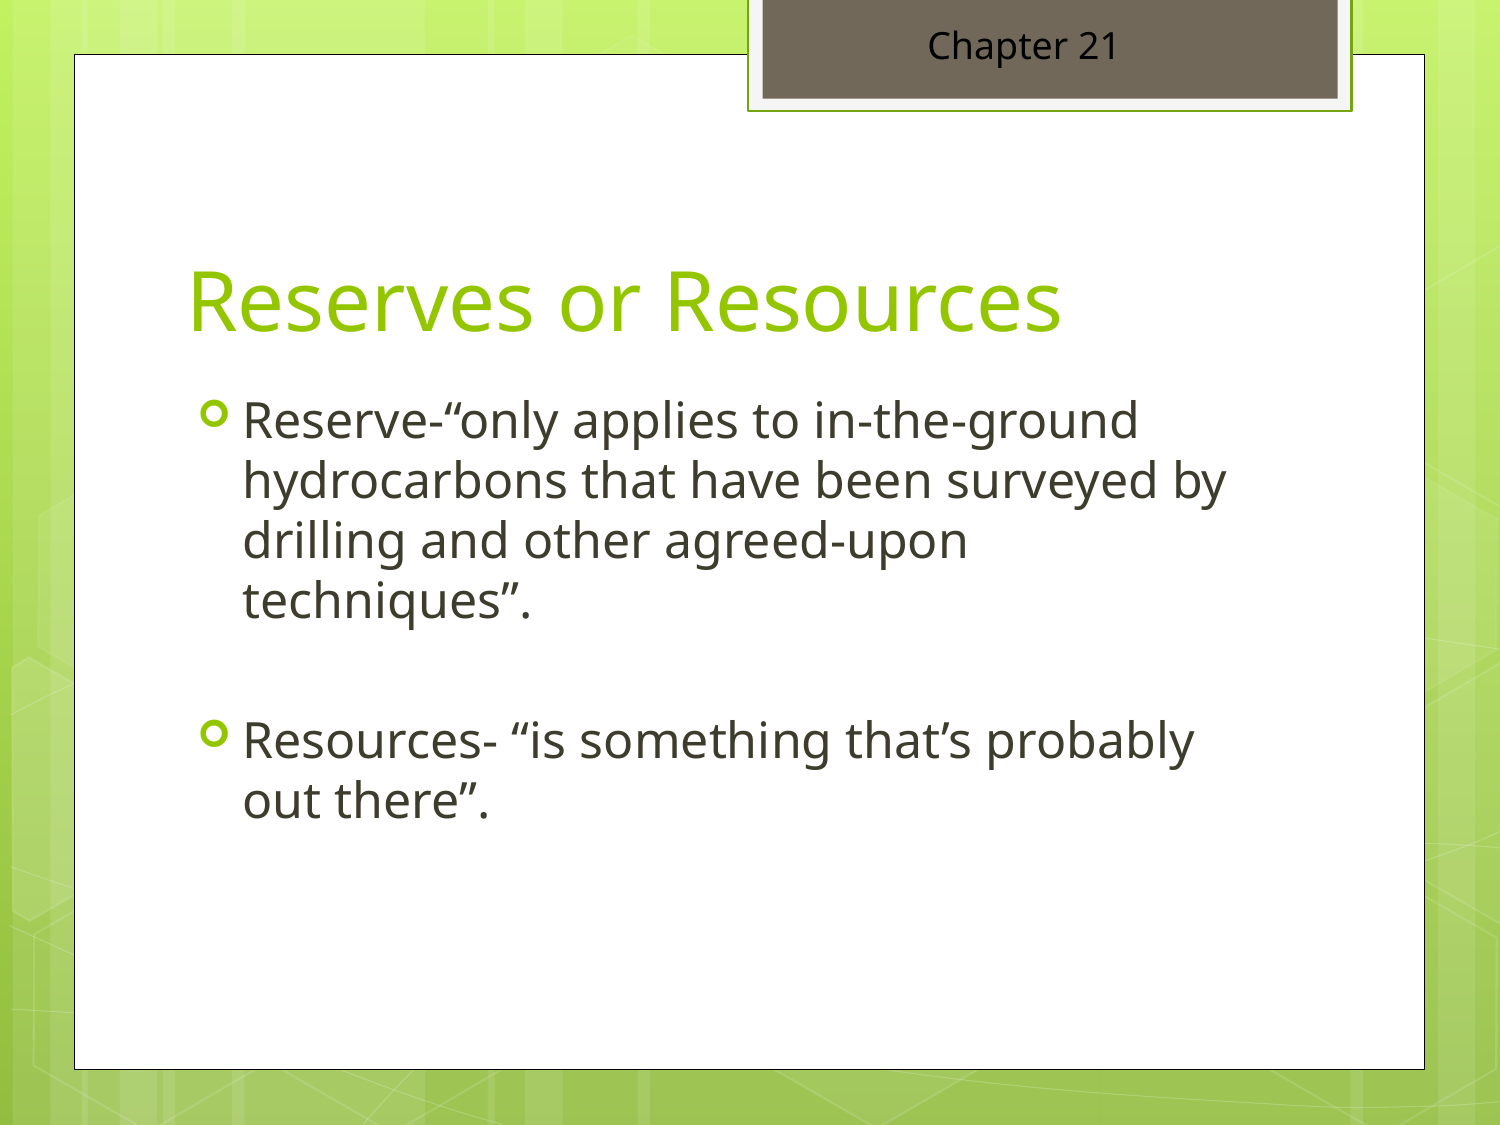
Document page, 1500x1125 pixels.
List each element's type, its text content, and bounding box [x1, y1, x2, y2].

list Reserve-“only applies to in-the-ground hydrocarbons that have been surveyed by drilling and other agreed-upon techniques”. Resources- “is something that’s probably out there”. [171, 381, 1283, 957]
title Reserves or Resources [171, 168, 1324, 357]
text_box Chapter 21 [912, 14, 1188, 75]
